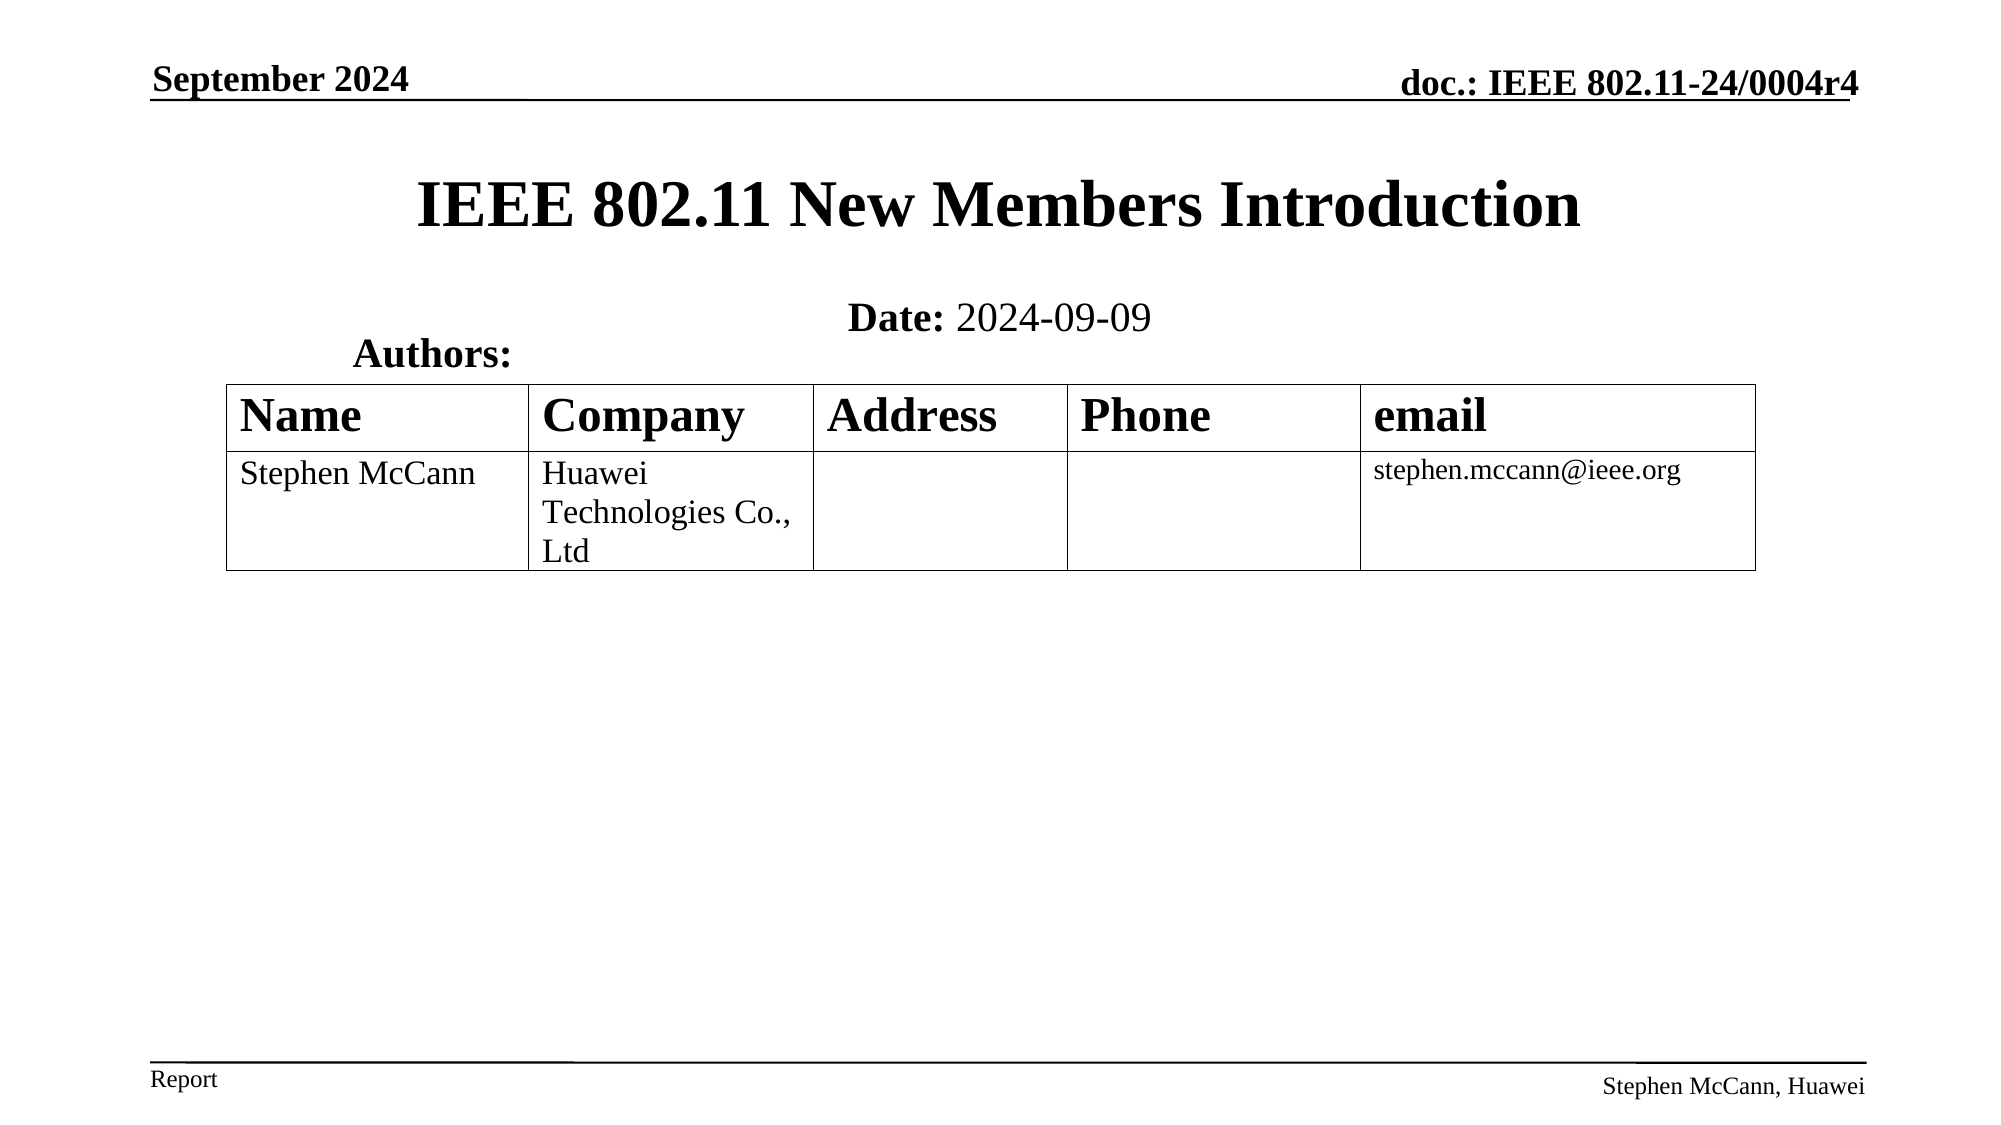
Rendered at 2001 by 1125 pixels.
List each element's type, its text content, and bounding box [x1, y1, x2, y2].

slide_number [152, 54, 563, 100]
title IEEE 802.11 New Members Introduction [149, 112, 1850, 288]
text_box Authors: [337, 318, 575, 381]
text_box Stephen McCann, Huawei [1295, 1062, 1881, 1103]
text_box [208, 383, 1826, 856]
list Date: 2024-09-09 [362, 287, 1638, 351]
